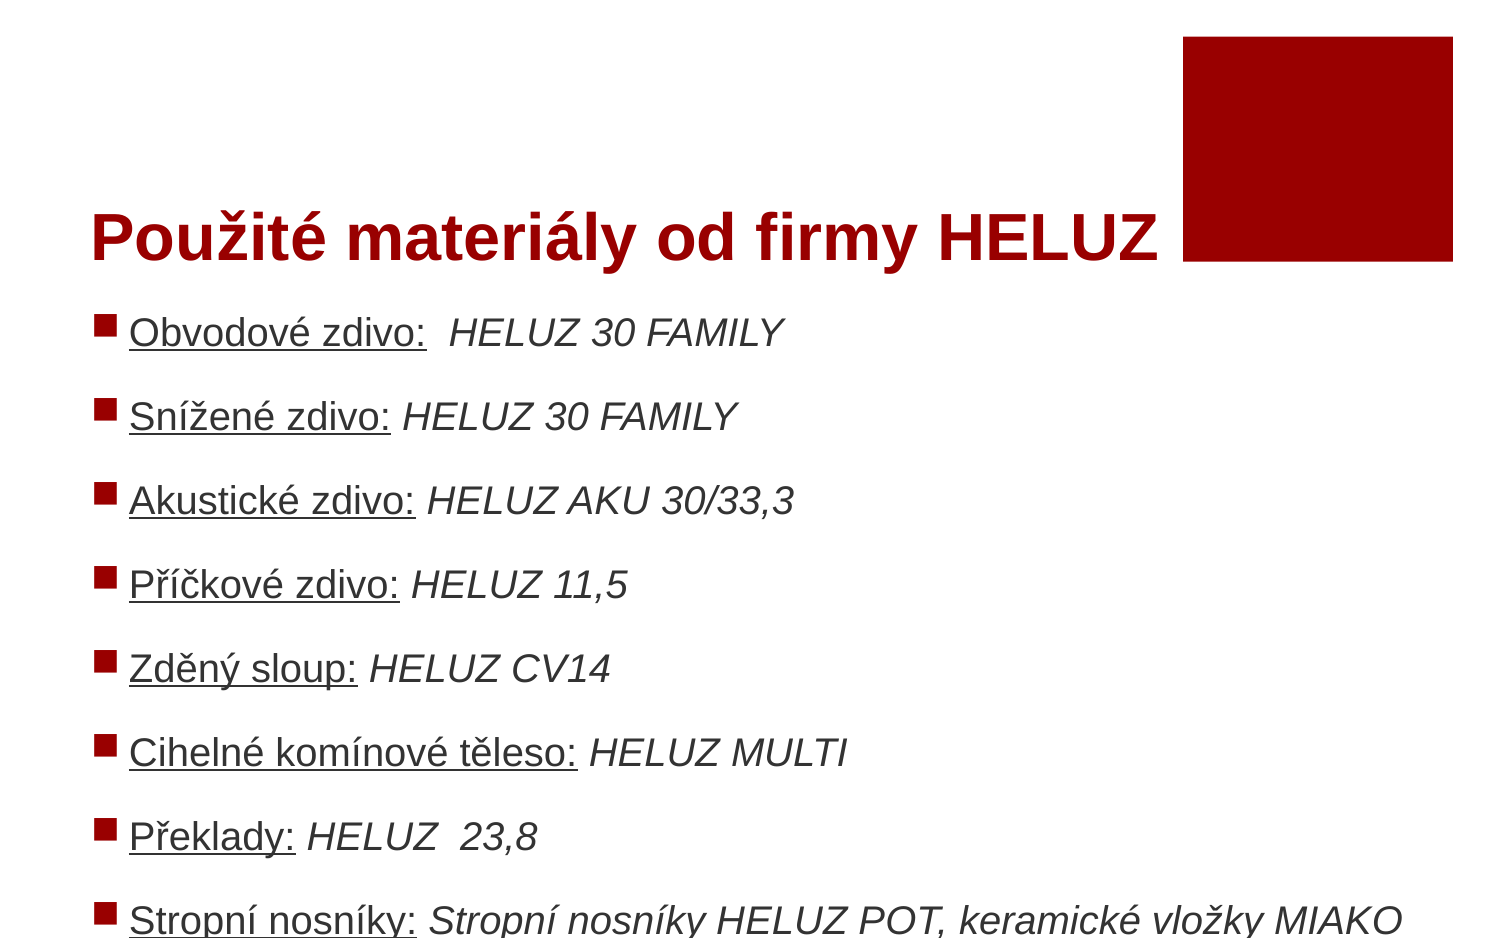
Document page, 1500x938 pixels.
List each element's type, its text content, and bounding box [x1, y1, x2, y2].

list Obvodové zdivo: HELUZ 30 FAMILY Snížené zdivo: HELUZ 30 FAMILY Akustické zdivo: HELUZ AKU 30/33,3 Příčkové zdivo: HELUZ 11,5 Zděný sloup: HELUZ CV14 Cihelné komínové těleso: HELUZ MULTI Překlady: HELUZ 23,8 Stropní nosníky: Stropní nosníky HELUZ POT, keramické vložky MIAKO [75, 299, 1500, 938]
title Použité materiály od firmy HELUZ [75, 125, 1178, 282]
